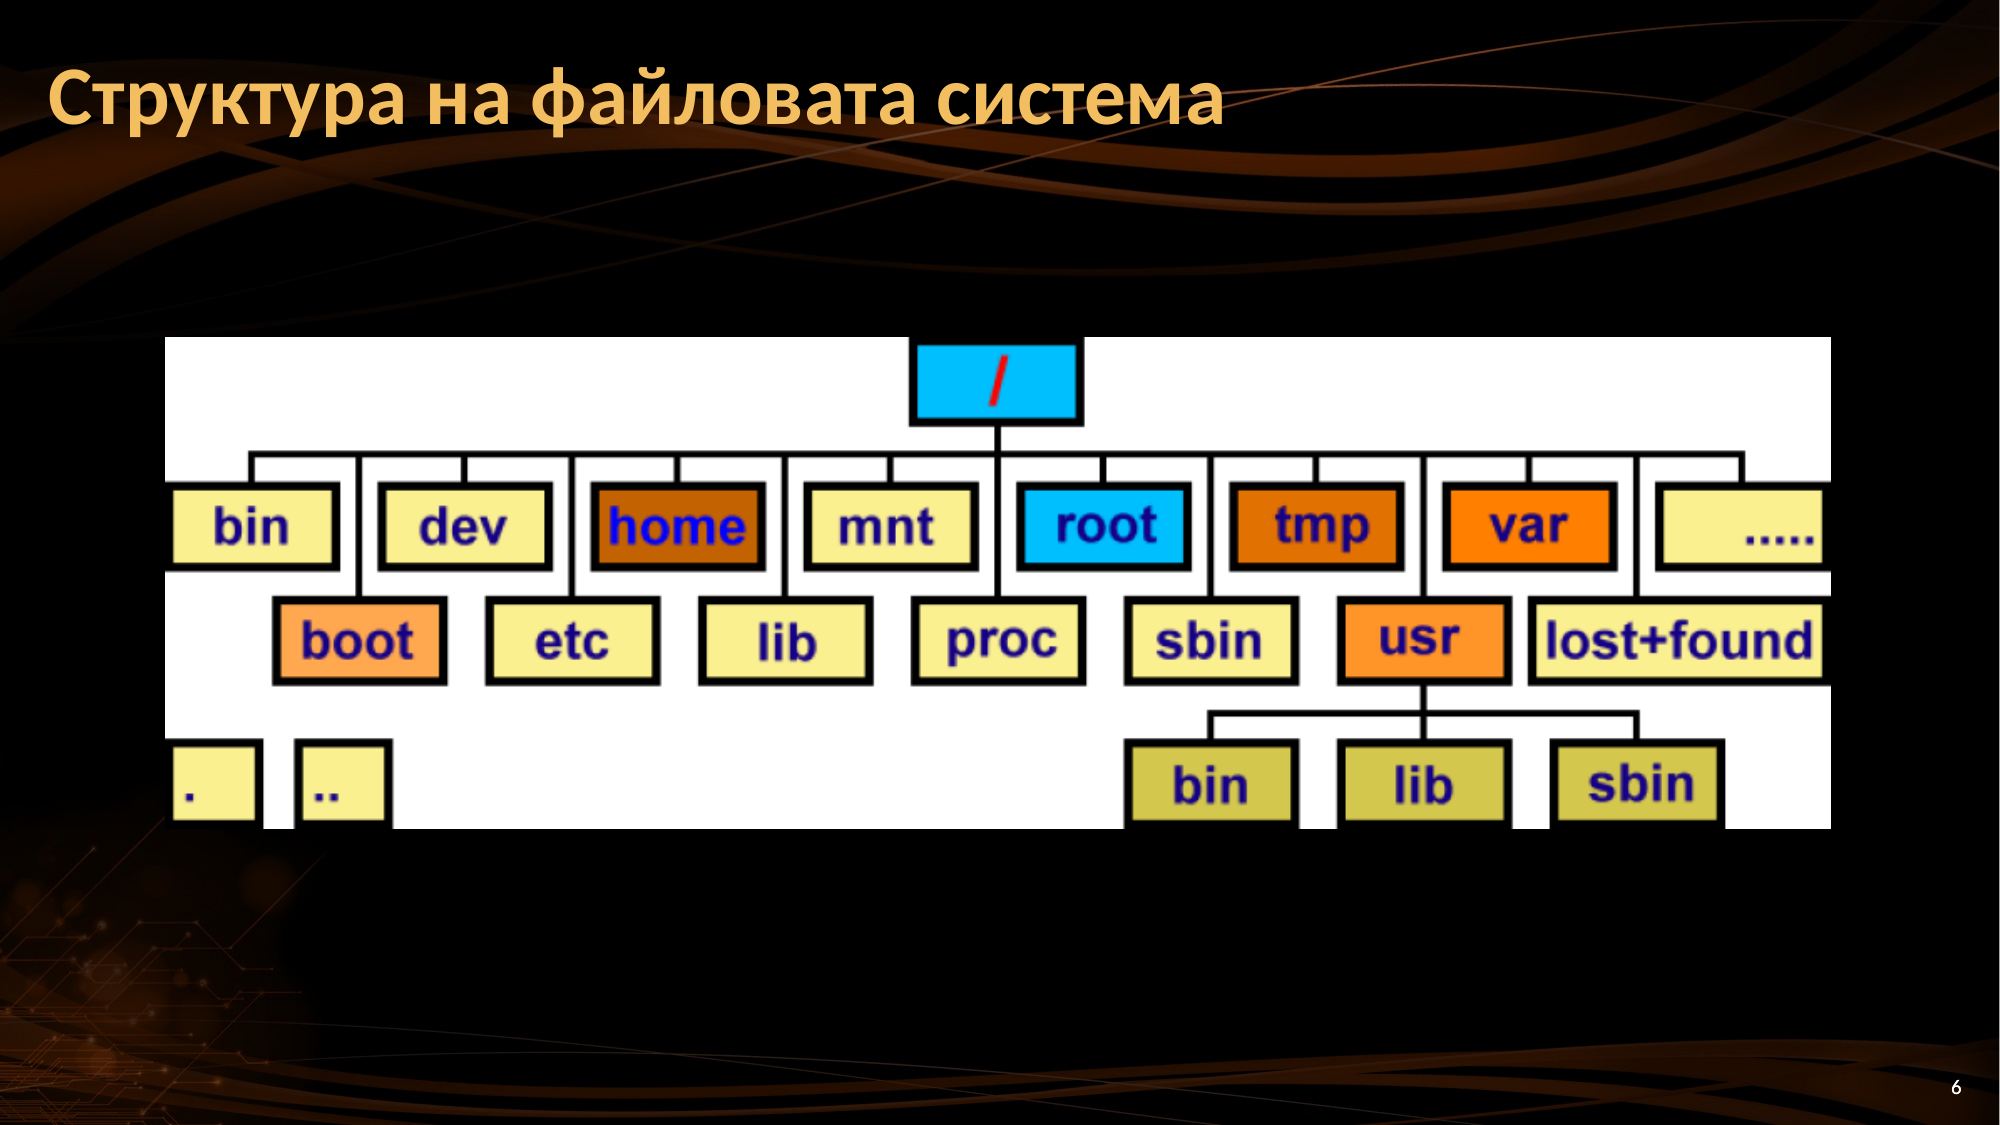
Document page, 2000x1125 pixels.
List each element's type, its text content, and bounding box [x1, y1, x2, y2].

text_box 6 [1897, 1070, 1968, 1103]
picture [0, 0, 2000, 1125]
text_box Структура на файловата система [31, 6, 1713, 189]
